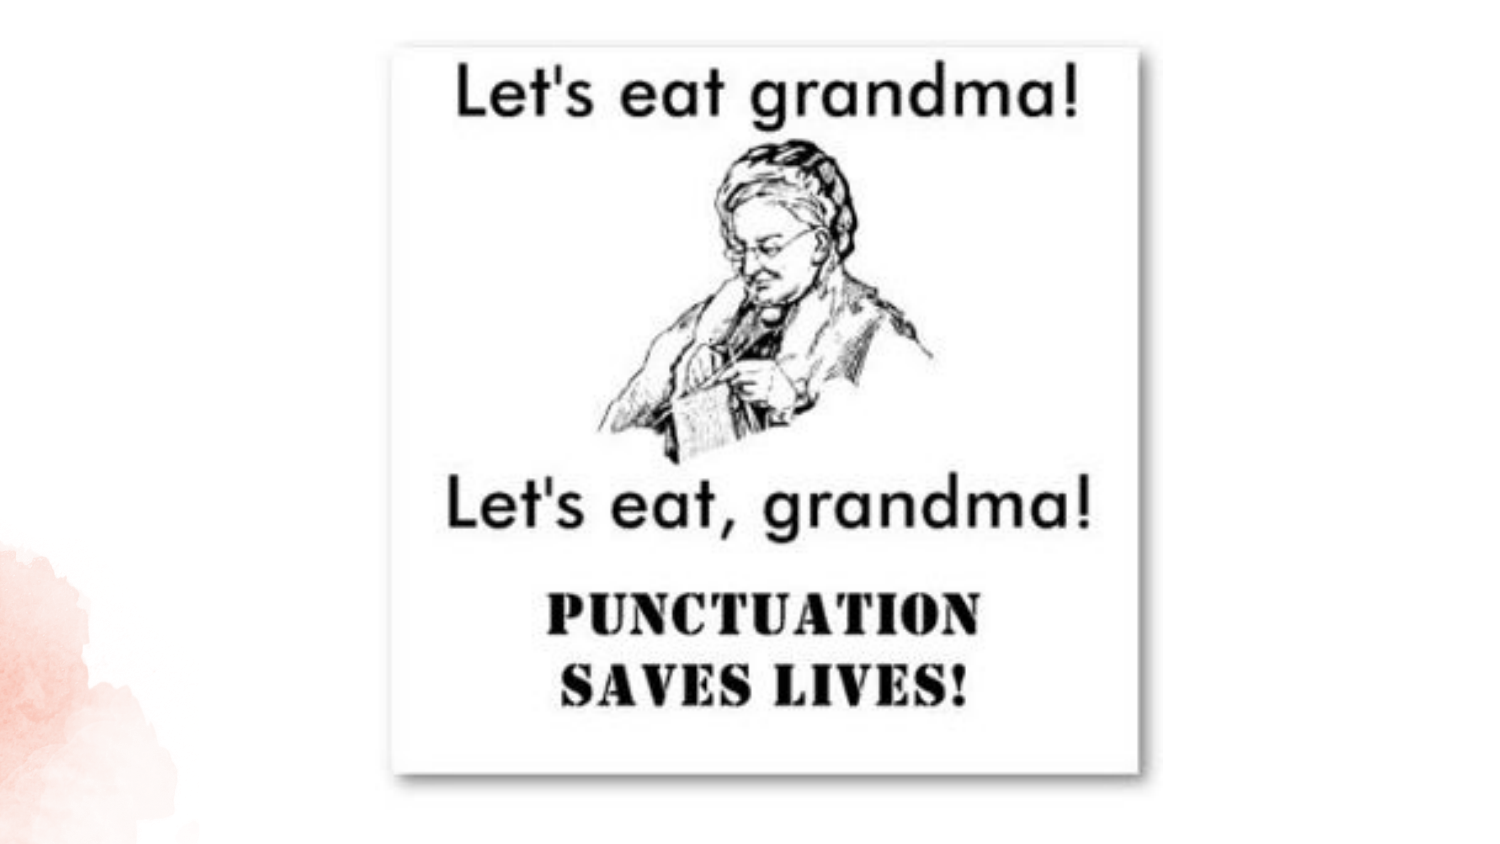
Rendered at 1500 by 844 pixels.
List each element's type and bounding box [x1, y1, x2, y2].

text_box [0, 473, 200, 844]
picture [374, 21, 1163, 810]
